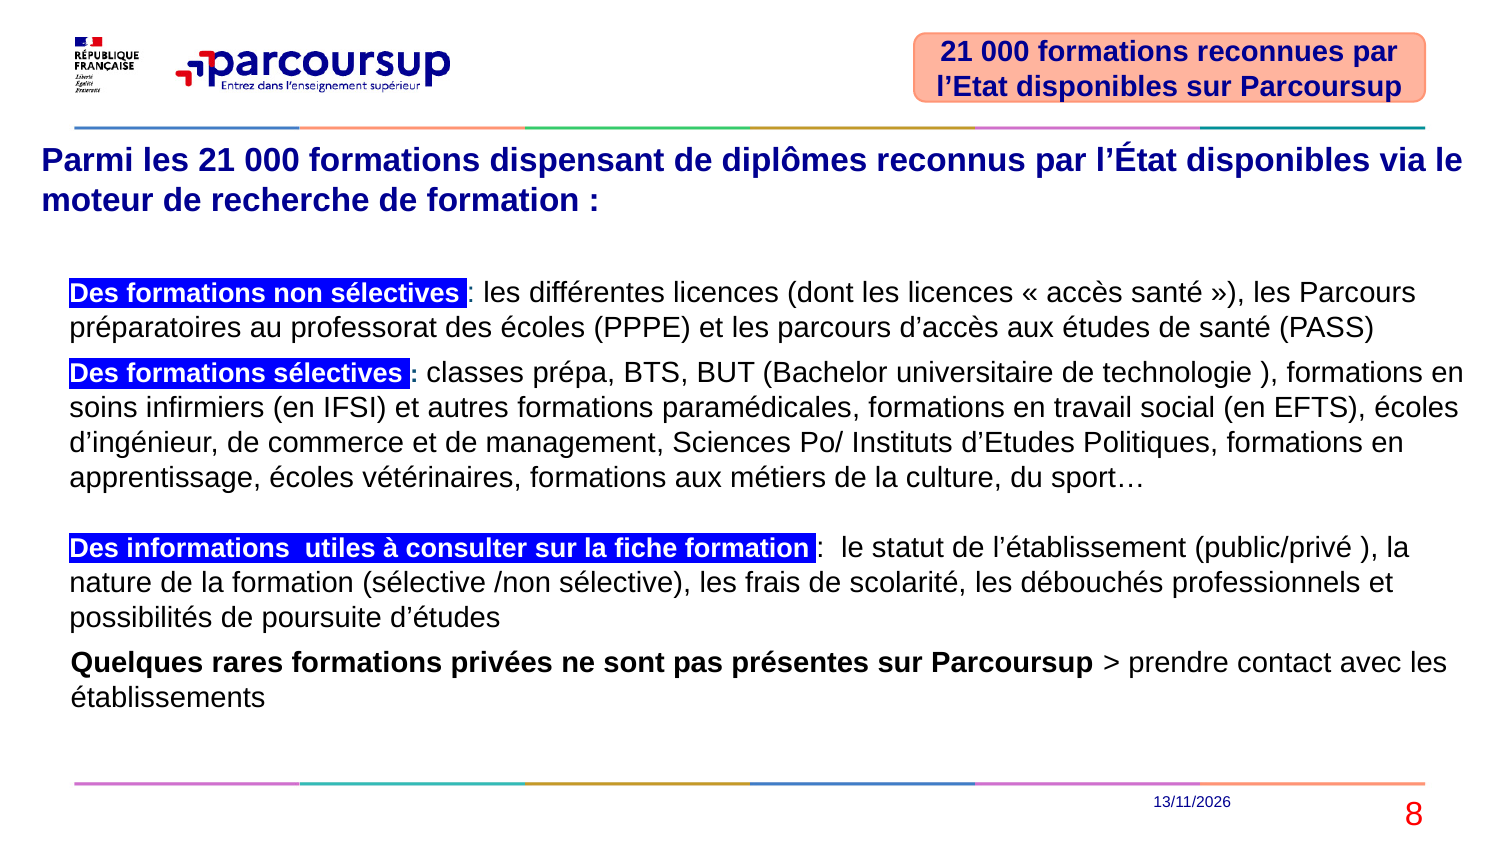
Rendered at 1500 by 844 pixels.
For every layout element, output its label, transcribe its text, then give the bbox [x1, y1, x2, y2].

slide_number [1054, 784, 1246, 844]
slide_number 8 [1246, 784, 1438, 844]
picture [0, 0, 1500, 844]
text_box Parmi les 21 000 formations dispensant de diplômes reconnus par l’État disponibles via le moteur de recherche de formation : Des formations non sélectives : les différentes licences (dont les licences « accès santé »), les Parcours préparatoires au professorat des écoles (PPPE) et les parcours d’accès aux études de santé (PASS) Des formations sélectives : classes prépa, BTS, BUT (Bachelor universitaire de technologie ), formations en soins infirmiers (en IFSI) et autres formations paramédicales, formations en travail social (en EFTS), écoles d’ingénieur, de commerce et de management, Sciences Po/ Instituts d’Etudes Politiques, formations en apprentissage, écoles vétérinaires, formations aux métiers de la culture, du sport… Des informations utiles à consulter sur la fiche formation : le statut de l’établissement (public/privé ), la nature de la formation (sélective /non sélective), les frais de scolarité, les débouchés professionnels et possibilités de poursuite d’études Quelques rares formations privées ne sont pas présentes sur Parcoursup > prendre contact avec les établissements [41, 137, 1480, 737]
text_box 21 000 formations reconnues par l’Etat disponibles sur Parcoursup [914, 33, 1426, 102]
